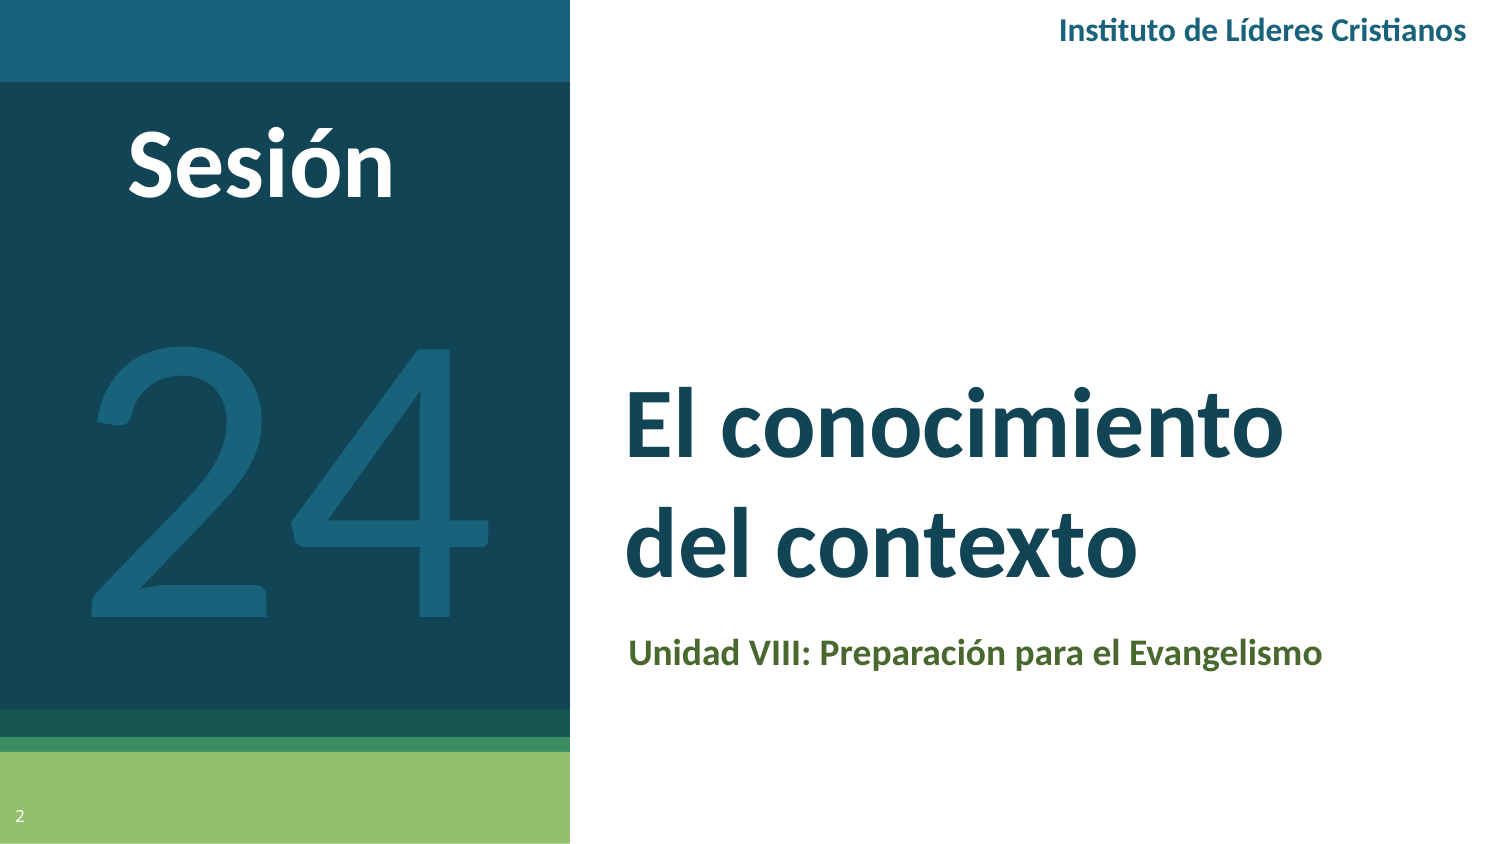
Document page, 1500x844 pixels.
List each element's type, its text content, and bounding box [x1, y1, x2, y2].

title El conocimiento del contexto [609, 421, 1483, 613]
text_box Sesión [112, 42, 502, 233]
subtitle Unidad VIII: Preparación para el Evangelismo [613, 613, 1353, 743]
text_box 24 [0, 137, 570, 765]
text_box Instituto de Líderes Cristianos [927, 8, 1483, 100]
slide_number 2 [0, 790, 49, 844]
